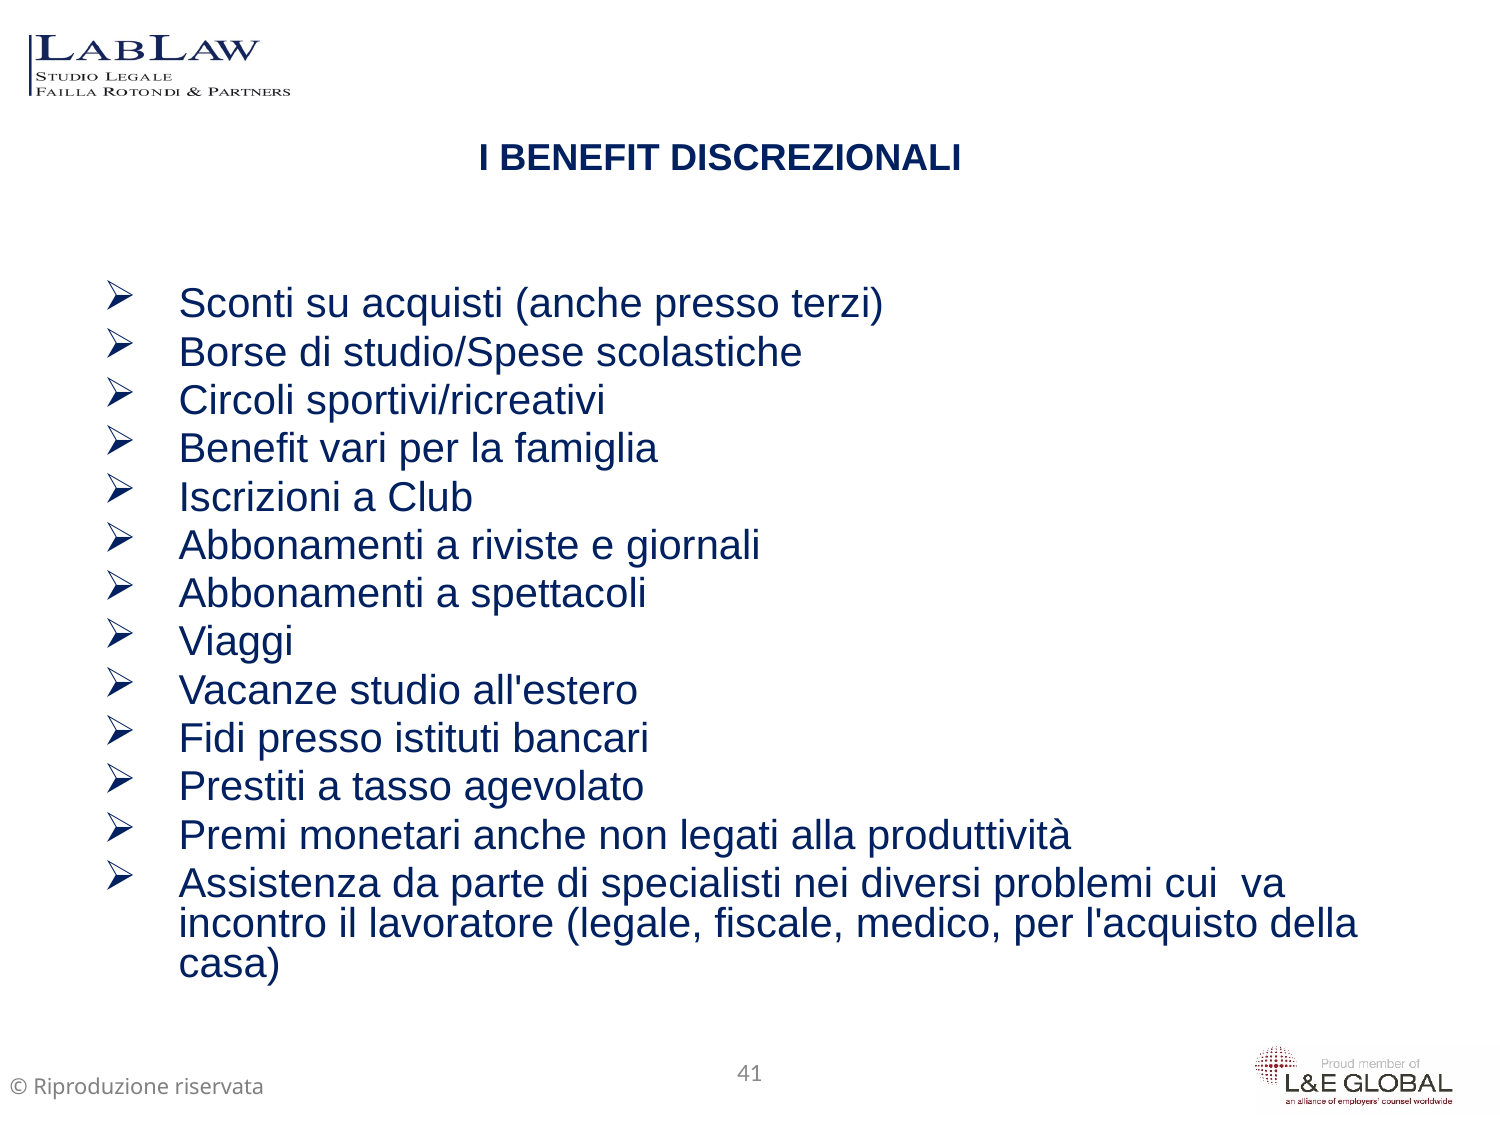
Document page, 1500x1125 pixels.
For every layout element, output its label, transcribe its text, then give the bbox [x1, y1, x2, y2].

picture [29, 34, 290, 96]
text_box © Riproduzione riservata [0, 1064, 280, 1106]
picture [1255, 1046, 1500, 1116]
text_box 41 [722, 1048, 778, 1094]
text_box [1232, 1021, 1473, 1108]
list Sconti su acquisti (anche presso terzi) Borse di studio/Spese scolastiche Circoli sportivi/ricreativi Benefit vari per la famiglia Iscrizioni a Club Abbonamenti a riviste e giornali Abbonamenti a spettacoli Viaggi Vacanze studio all'estero Fidi presso istituti bancari Prestiti a tasso agevolato Premi monetari anche non legati alla produttività Assistenza da parte di specialisti nei diversi problemi cui va incontro il lavoratore (legale, fiscale, medico, per l'acquisto della casa) [88, 219, 1439, 1024]
text_box I BENEFIT DISCREZIONALI [0, 125, 1471, 186]
